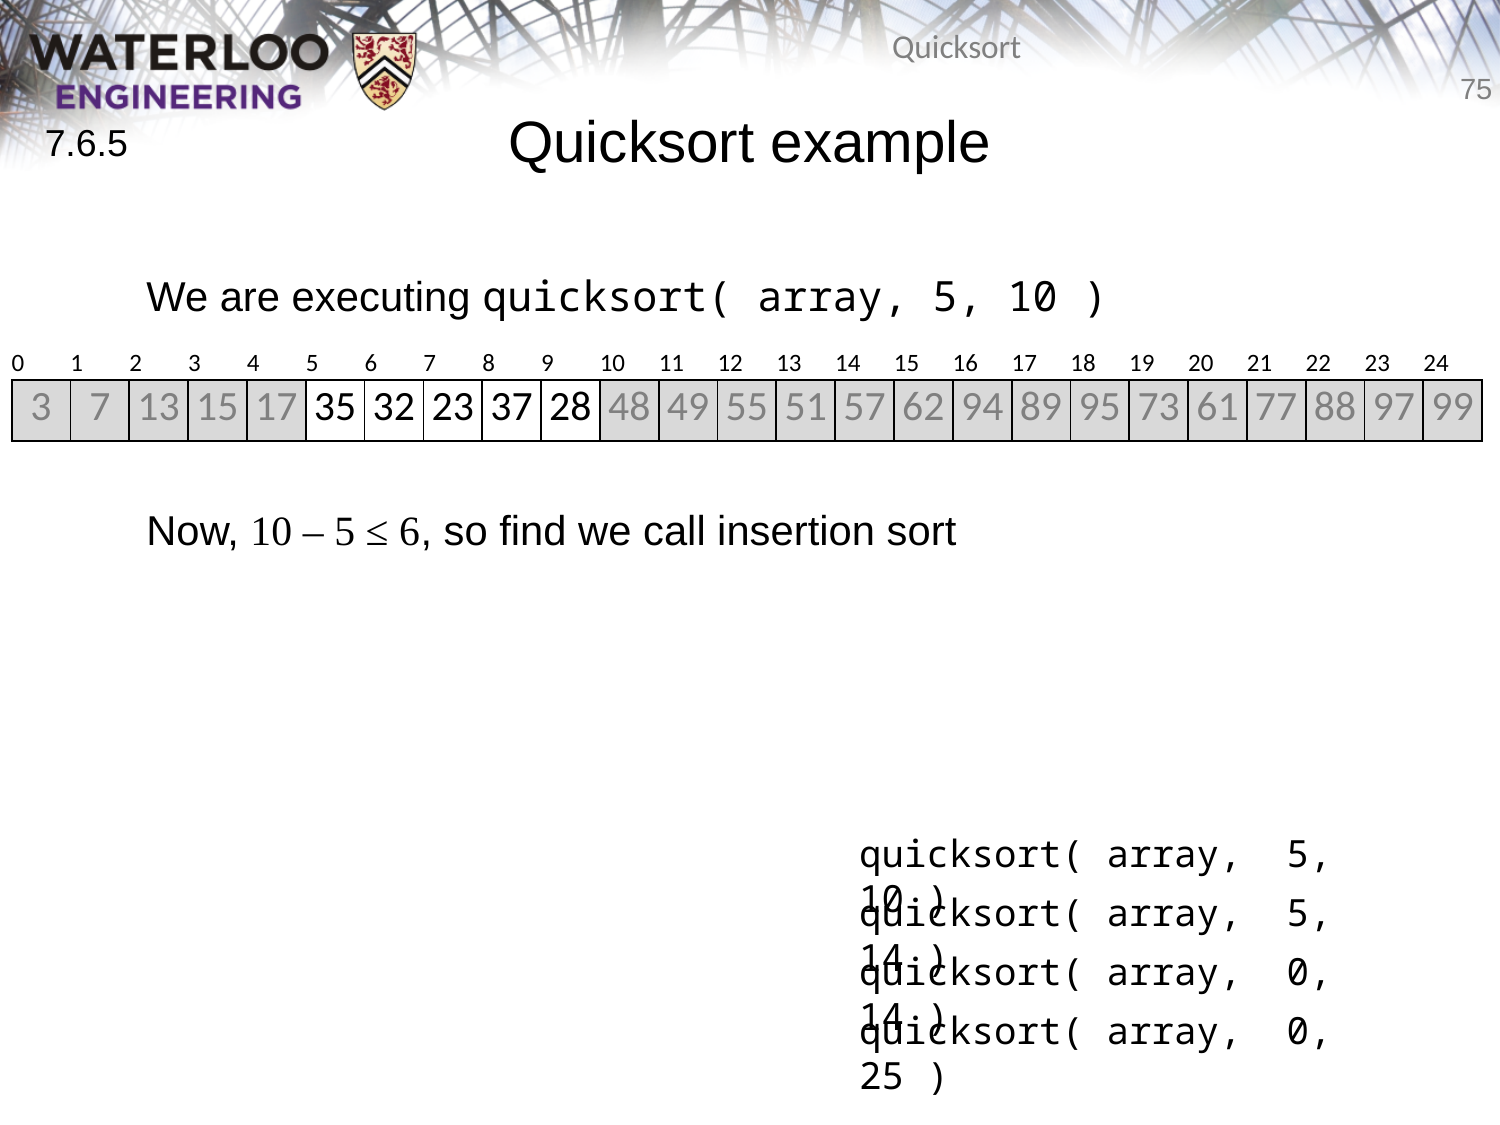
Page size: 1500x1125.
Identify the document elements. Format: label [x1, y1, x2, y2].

picture [0, 0, 1500, 1125]
table_cell [71, 381, 128, 440]
table_cell [424, 381, 481, 440]
table_cell [13, 381, 70, 440]
list [74, 442, 1426, 1006]
list [74, 262, 1426, 350]
table_cell [1130, 381, 1187, 440]
table_cell [777, 381, 834, 440]
table_cell [718, 381, 775, 440]
table_cell [1189, 381, 1246, 440]
table_cell [483, 381, 540, 440]
text_box [30, 111, 143, 172]
table_cell [1307, 381, 1364, 440]
title [74, 44, 1426, 233]
text_box [844, 822, 1447, 1105]
table_cell [248, 381, 305, 440]
table_cell [660, 381, 717, 440]
table_cell [542, 381, 599, 440]
table_cell [1365, 381, 1422, 440]
table_cell [130, 381, 187, 440]
table_cell [895, 381, 952, 440]
table_cell [954, 381, 1011, 440]
table_cell [1071, 381, 1128, 440]
table_cell [601, 381, 658, 440]
table_cell [307, 381, 364, 440]
table_cell [365, 381, 423, 440]
table_cell [189, 381, 246, 440]
table_cell [1248, 381, 1305, 440]
table_cell [836, 381, 893, 440]
table_header [12, 350, 1482, 379]
table_cell [1424, 381, 1481, 440]
table_cell [1013, 381, 1070, 440]
